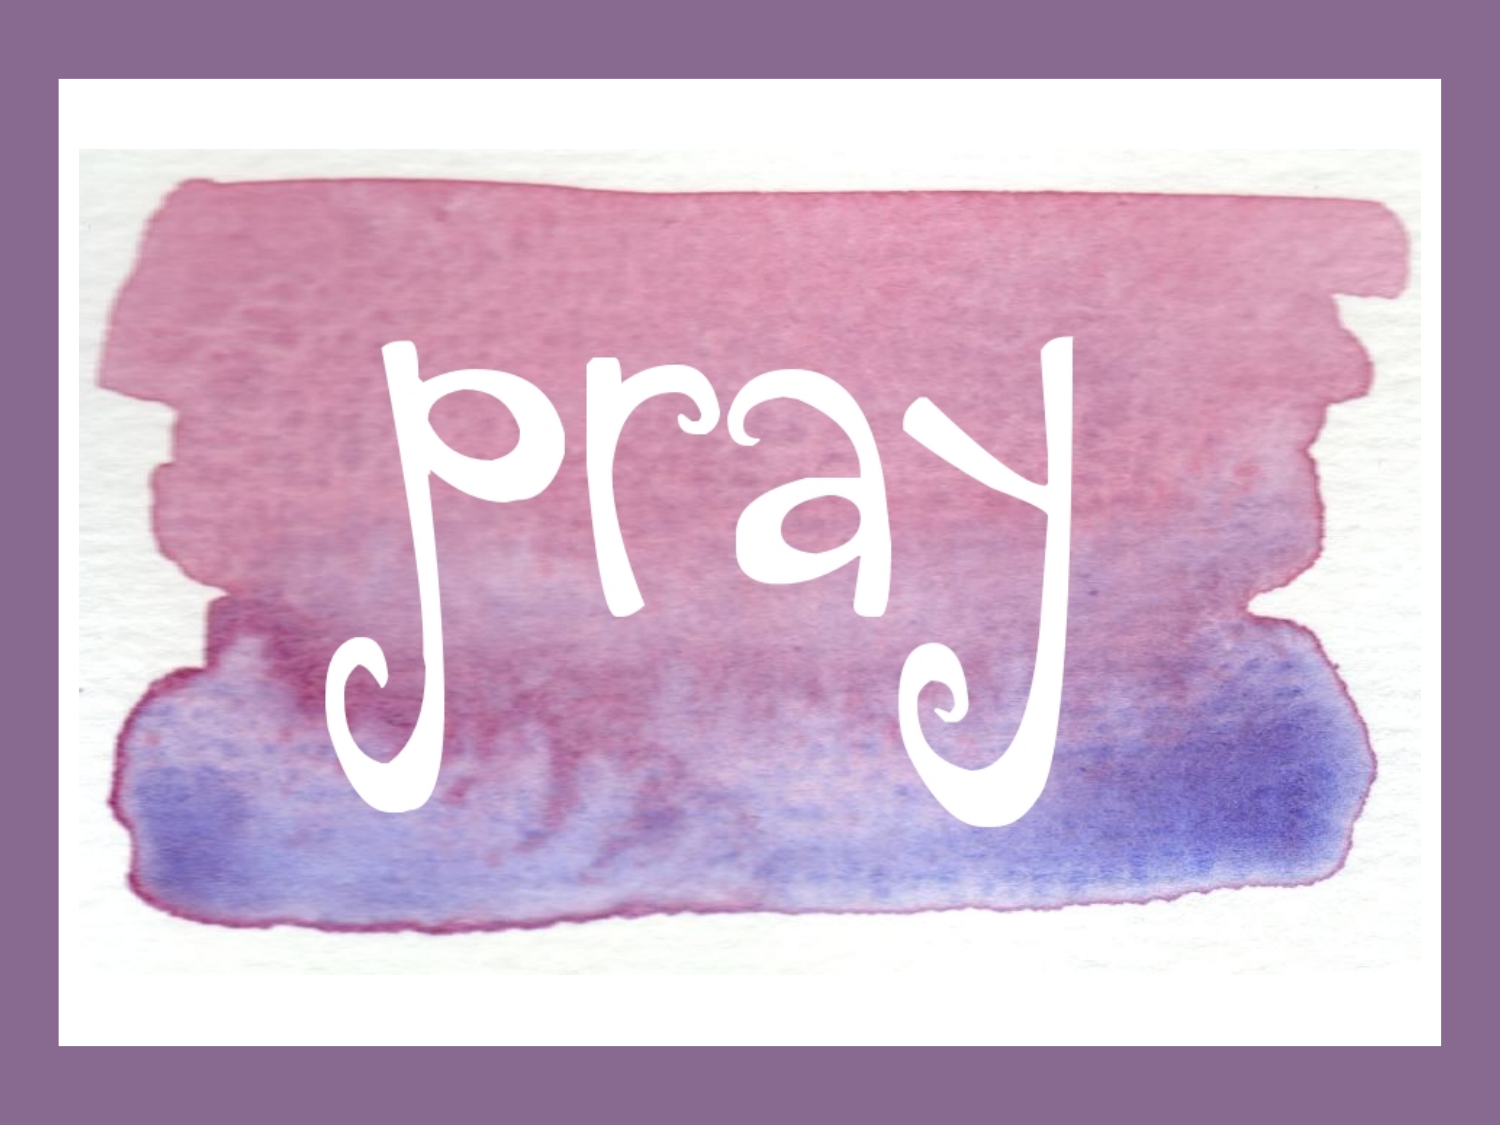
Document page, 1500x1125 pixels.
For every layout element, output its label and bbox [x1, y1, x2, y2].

text_box [0, 0, 1500, 1125]
picture [78, 149, 1422, 976]
text_box [57, 77, 1443, 1048]
